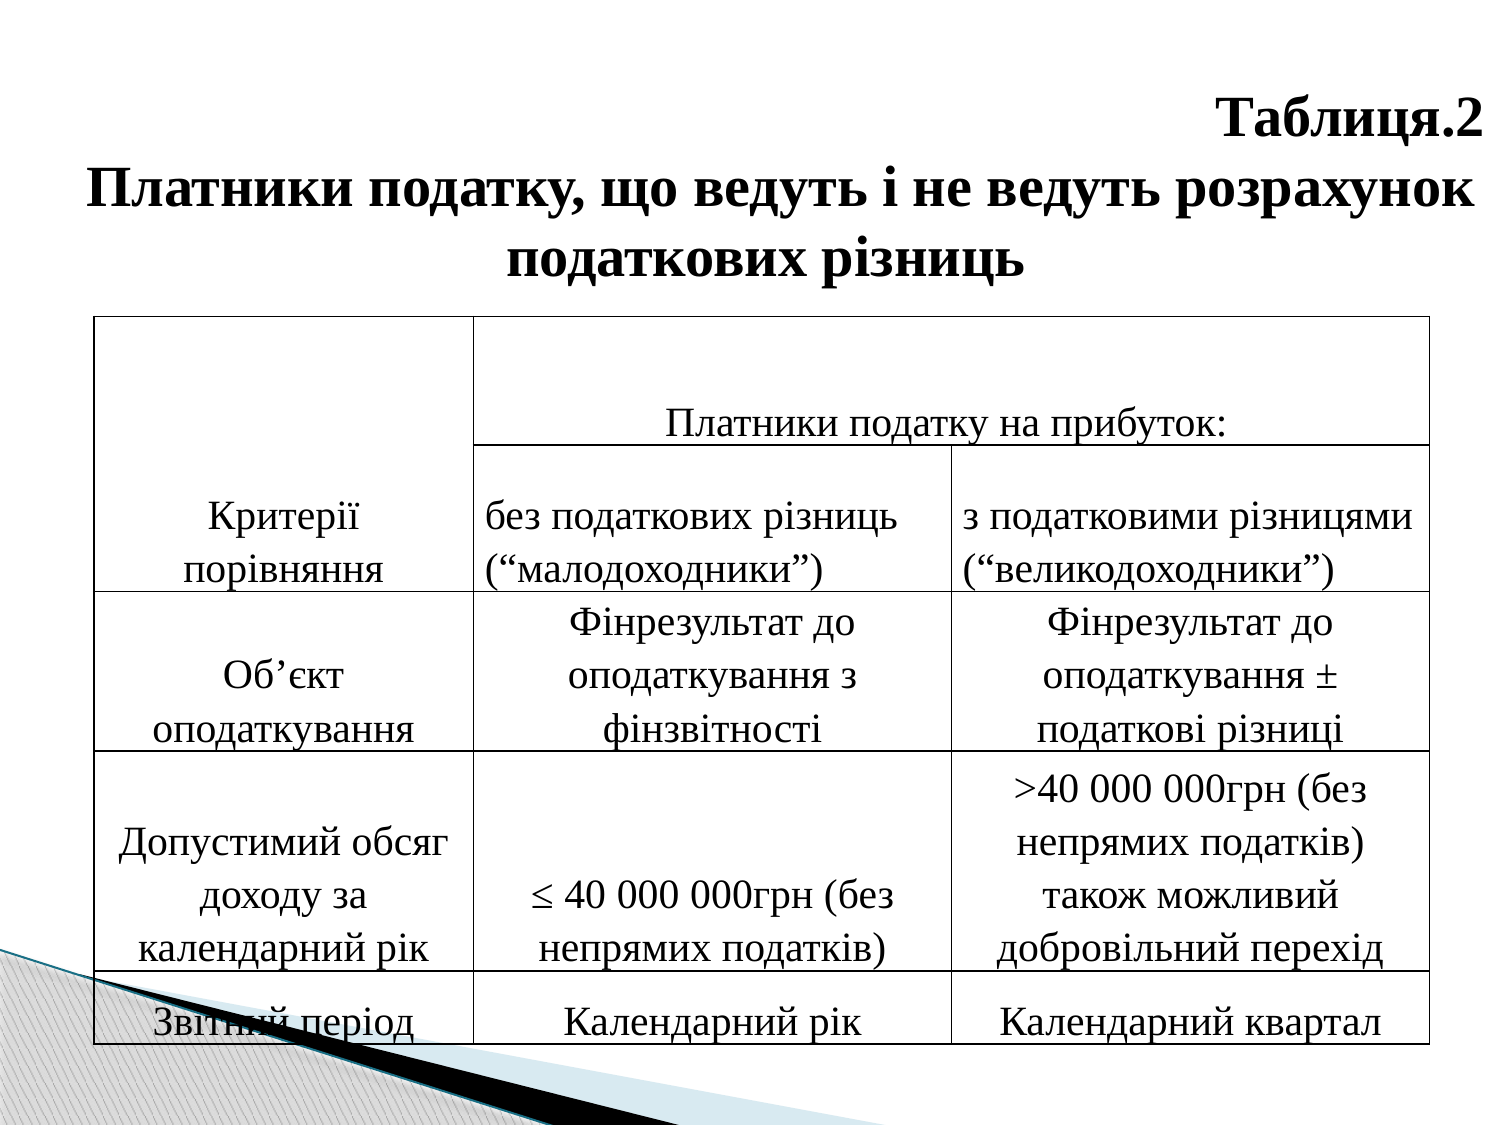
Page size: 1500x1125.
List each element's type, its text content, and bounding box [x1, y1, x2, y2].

table_cell Допустимий обсяг доходу за календарний рік [95, 752, 473, 970]
text_box Таблиця.2 Платники податку, що ведуть і не ведуть розрахунок податкових різниць [46, 70, 1500, 295]
table_header Платники податку на прибуток: [474, 317, 1429, 444]
table_header Критерії порівняння [95, 317, 473, 591]
table_cell ≤ 40 000 000грн (без непрямих податків) [474, 752, 951, 970]
table_cell з податковими різницями (“великодоходники”) [952, 446, 1429, 591]
table_cell >40 000 000грн (без непрямих податків) також можливий добровільний перехід [952, 752, 1429, 970]
table_cell Об’єкт оподаткування [95, 592, 473, 750]
table_cell Звітний період [95, 972, 473, 1043]
table_cell Календарний квартал [952, 972, 1429, 1043]
table_cell Фінрезультат до оподаткування ± податкові різниці [952, 592, 1429, 750]
table_cell Фінрезультат до оподаткування з фінзвітності [474, 592, 951, 750]
table_cell без податкових різниць (“малодоходники”) [474, 446, 951, 591]
table_cell Календарний рік [474, 972, 951, 1043]
